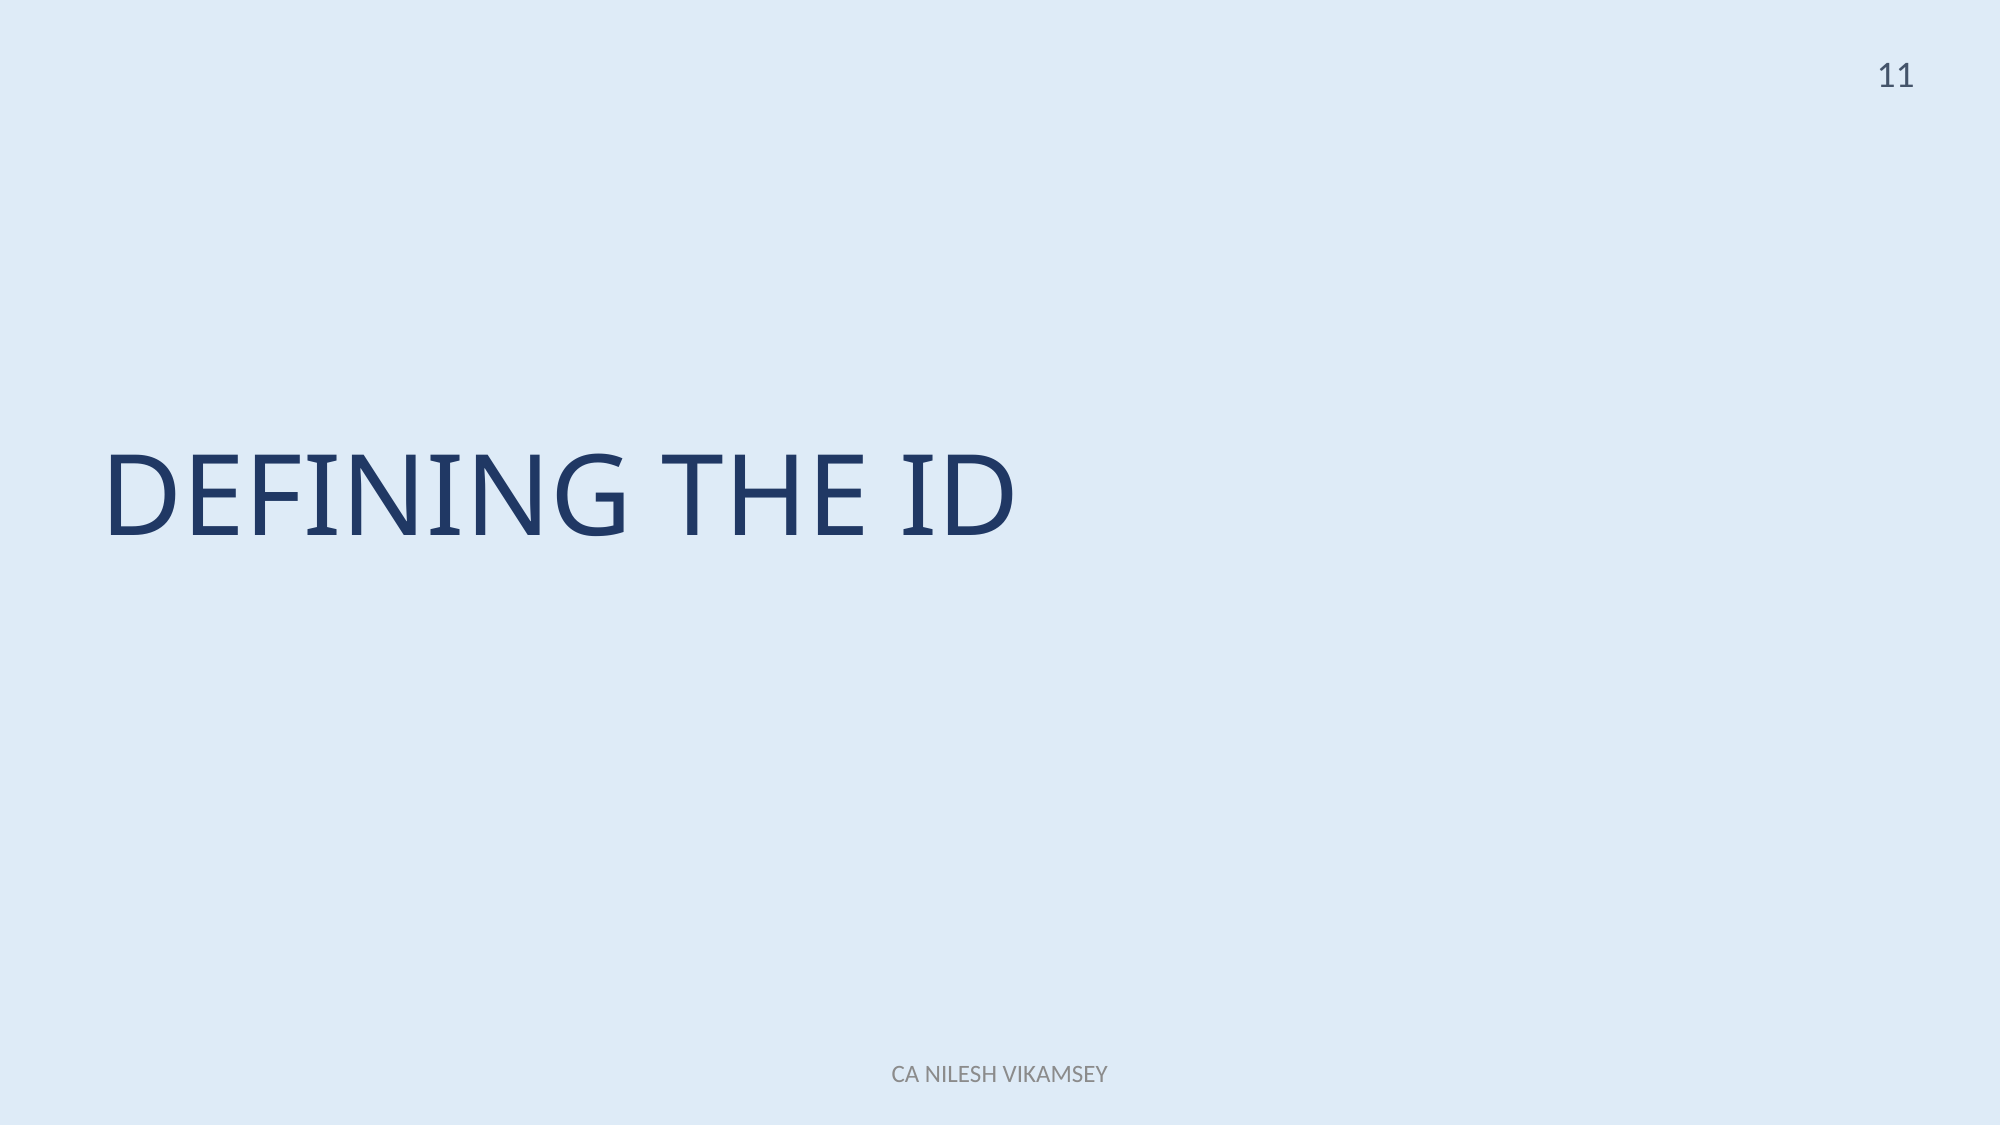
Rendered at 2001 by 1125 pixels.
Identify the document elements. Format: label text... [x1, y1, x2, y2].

text_box DEFINING THE ID [85, 415, 1911, 566]
text_box 11 [1479, 42, 1930, 103]
footer CA NILESH VIKAMSEY [662, 1042, 1338, 1103]
